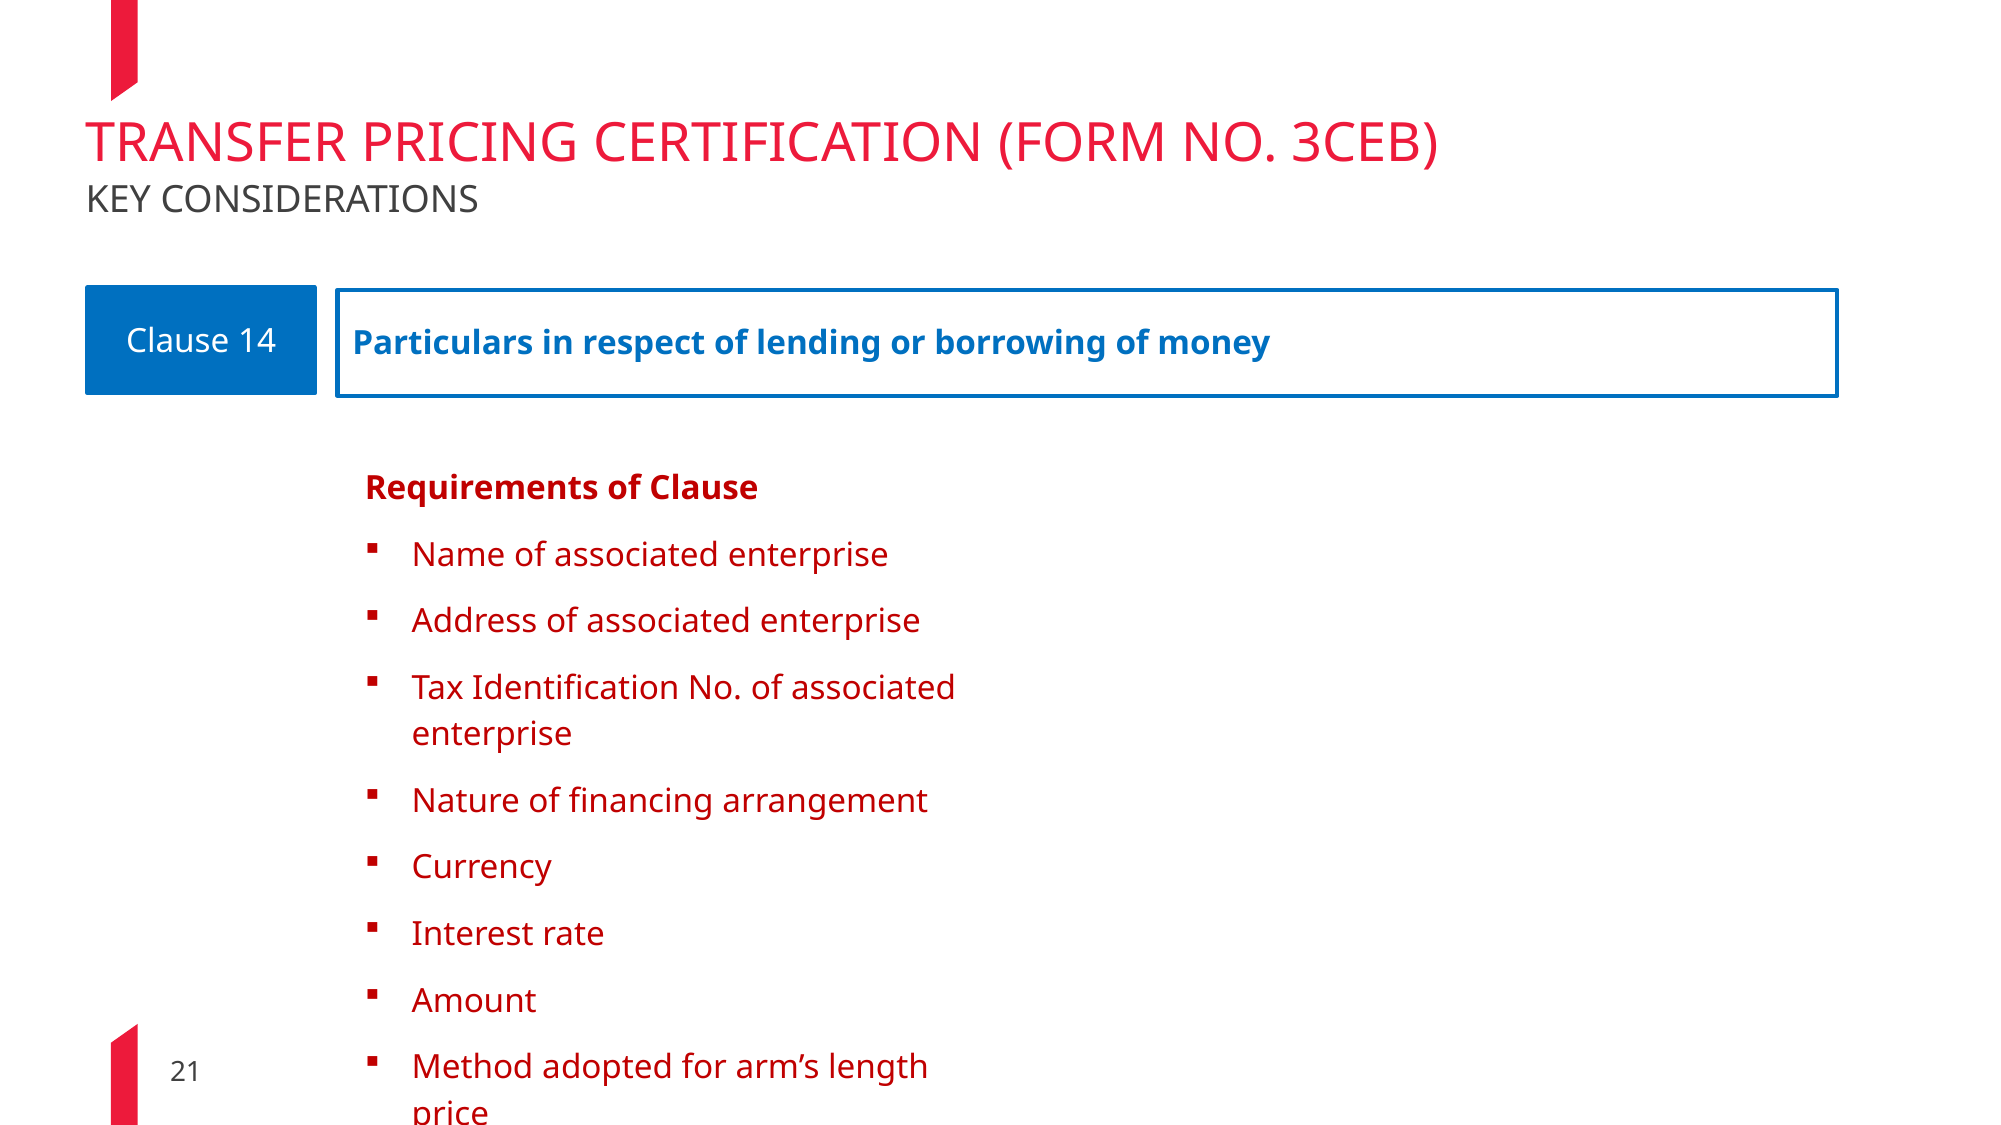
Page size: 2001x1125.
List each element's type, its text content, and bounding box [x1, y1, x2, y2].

text_box Requirements of Clause Name of associated enterprise Address of associated enterprise Tax Identification No. of associated enterprise Nature of financing arrangement Currency Interest rate Amount Method adopted for arm’s length price [350, 452, 1050, 1125]
text_box Particulars in respect of lending or borrowing of money [335, 288, 1839, 398]
text_box Clause 14 [85, 285, 317, 395]
